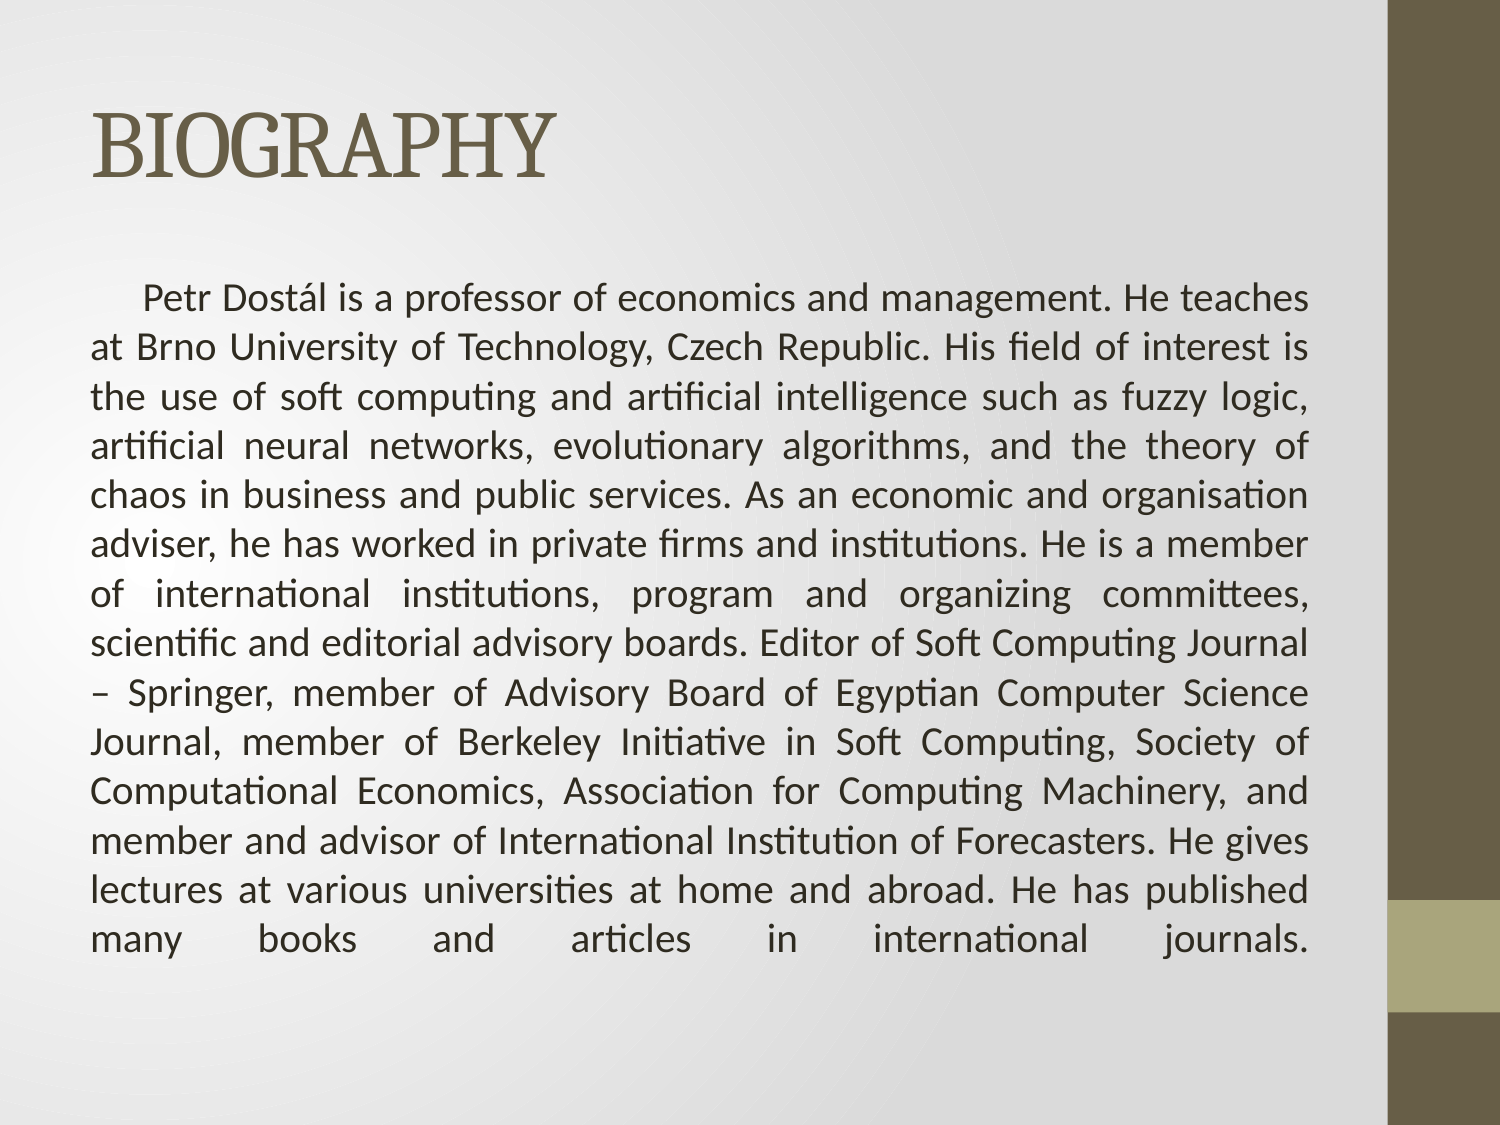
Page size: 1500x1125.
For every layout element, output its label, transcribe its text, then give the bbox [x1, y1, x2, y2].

title BIOGRAPHY [75, 45, 1325, 233]
list Petr Dostál is a professor of economics and management. He teaches at Brno University of Technology, Czech Republic. His field of interest is the use of soft computing and artificial intelligence such as fuzzy logic, artificial neural networks, evolutionary algorithms, and the theory of chaos in business and public services. As an economic and organisation adviser, he has worked in private firms and institutions. He is a member of international institutions, program and organizing committees, scientific and editorial advisory boards. Editor of Soft Computing Journal – Springer, member of Advisory Board of Egyptian Computer Science Journal, member of Berkeley Initiative in Soft Computing, Society of Computational Economics, Association for Computing Machinery, and member and advisor of International Institution of Forecasters. He gives lectures at various universities at home and abroad. He has published many books and articles in international journals. [75, 262, 1325, 1050]
